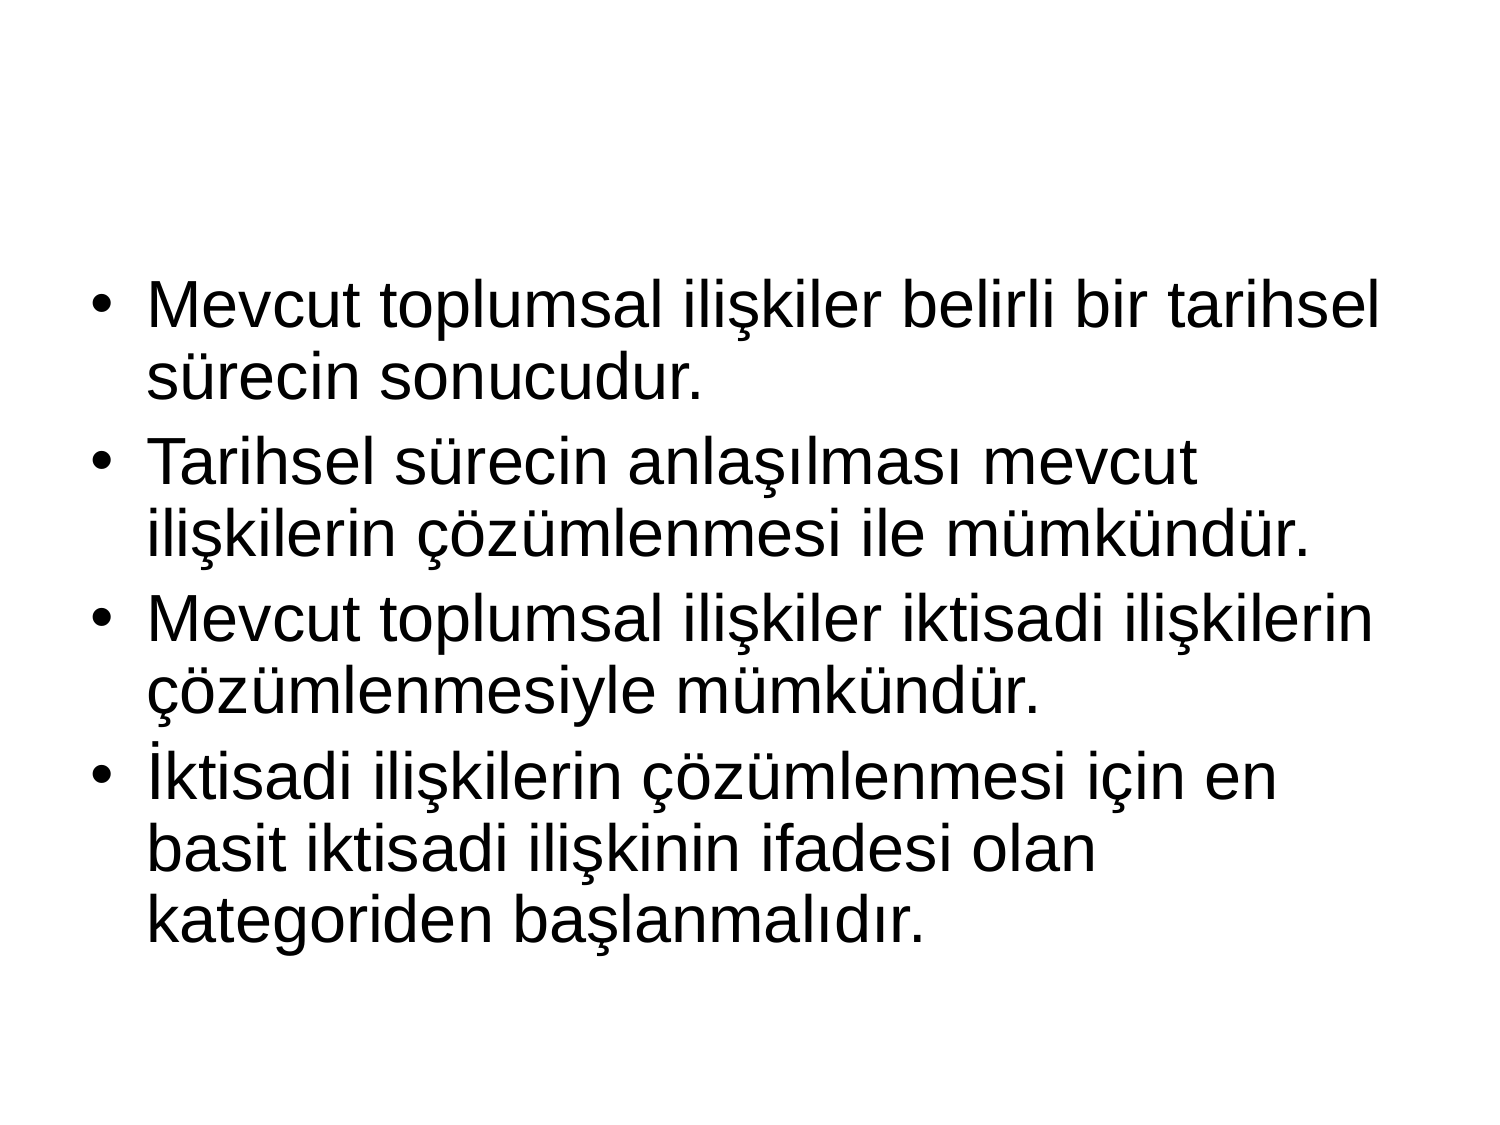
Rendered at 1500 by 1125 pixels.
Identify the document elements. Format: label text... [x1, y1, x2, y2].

list Mevcut toplumsal ilişkiler belirli bir tarihsel sürecin sonucudur. Tarihsel sürecin anlaşılması mevcut ilişkilerin çözümlenmesi ile mümkündür. Mevcut toplumsal ilişkiler iktisadi ilişkilerin çözümlenmesiyle mümkündür. İktisadi ilişkilerin çözümlenmesi için en basit iktisadi ilişkinin ifadesi olan kategoriden başlanmalıdır. [75, 262, 1425, 1005]
